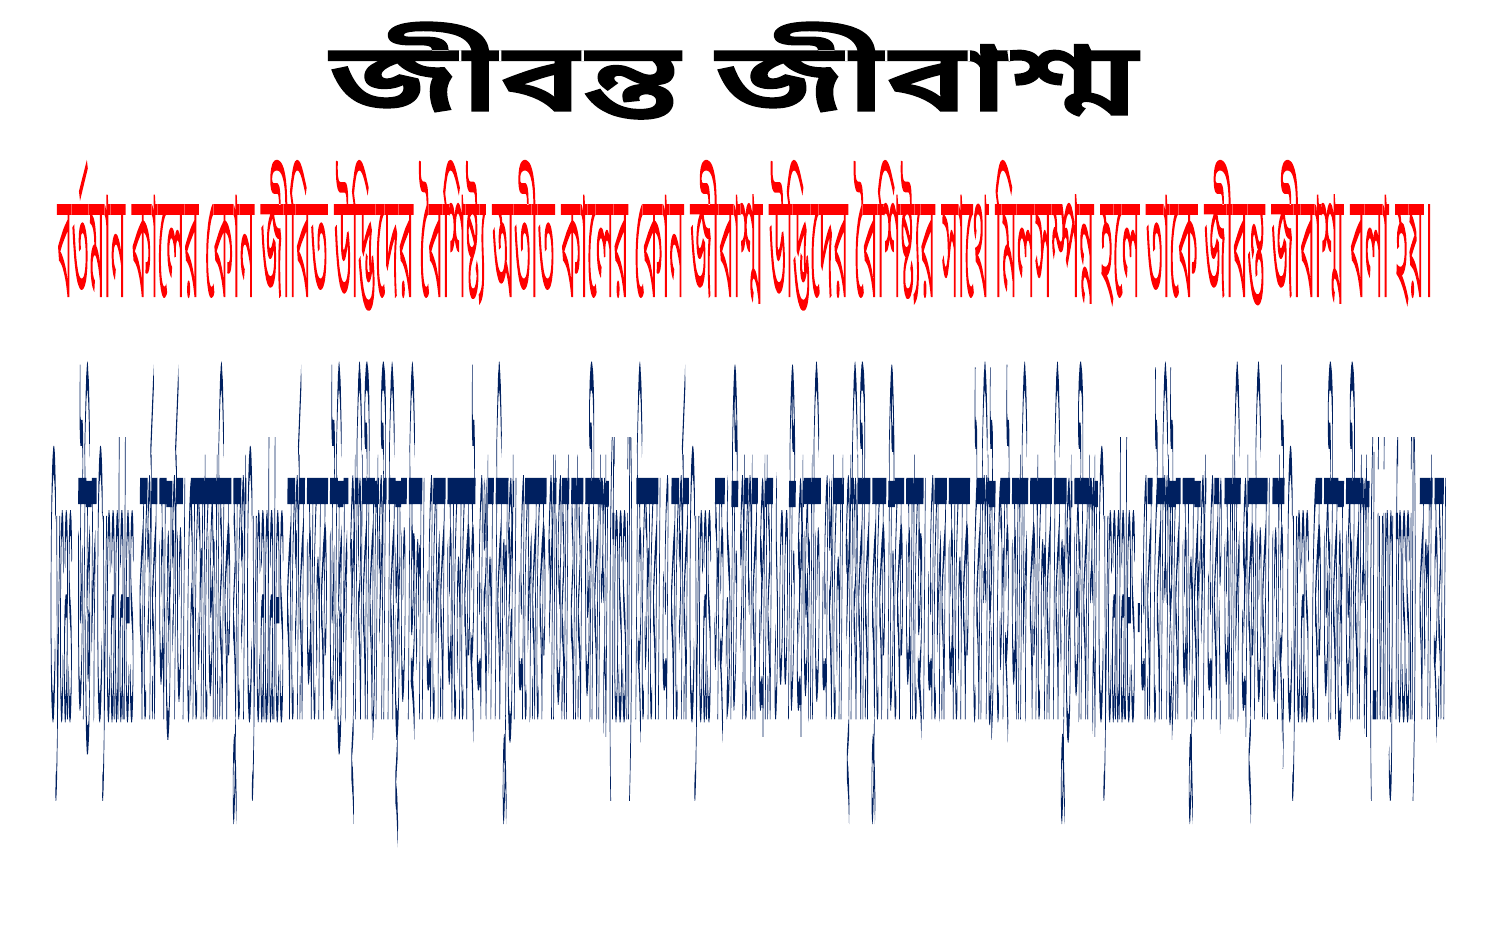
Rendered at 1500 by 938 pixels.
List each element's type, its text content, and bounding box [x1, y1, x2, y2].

text_box Cycas উদ্ভিদ Cycadales বর্গের অন্তর্গত। মেসোজোয়িক যুগে Cycadales বর্গের অনেক উদ্ভিদ পৃথিবীব্যাপী বিস্তৃত ছিল। এদের অনেকেই এখন বিলুপ্ত। এদেরকে পাওয়া যায় জীবাশ্ম (fossil) হিসেবে। এ বর্গের Cycas সহ ৯টি গণের প্রায় ১০০টি প্রজাতি এখনো পৃথিবীর বুকে টিকে আছে। এদের অনেক বৈশিষ্ট্য সেই আদি কালের বিলুপ্ত জীবাশ্ম Cycadales -এর বৈশিষ্ট্যর অনুরূপ এবং আদি প্রকৃতির। তাই, Cycas কে জীবন্ত জীবাশ্ম (Living fossil) বলা হয়। [97, 437, 134, 801]
text_box বর্তমান কালের কোন জীবিত উদ্ভিদের বৈশিষ্ট্য অতীত কালের কোন জীবাশ্ম উদ্ভিদের বৈশিষ্ট্যর সাথে মিলসম্পন্ন হলে তাকে জীবন্ত জীবাশ্ম বলা হয়। [206, 194, 255, 298]
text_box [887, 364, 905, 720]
text_box বর্তমান কালের কোন জীবিত উদ্ভিদের বৈশিষ্ট্য অতীত কালের কোন জীবাশ্ম উদ্ভিদের বৈশিষ্ট্যর সাথে মিলসম্পন্ন হলে তাকে জীবন্ত জীবাশ্ম বলা হয়। [994, 159, 1095, 304]
text_box Cycas উদ্ভিদ Cycadales বর্গের অন্তর্গত। মেসোজোয়িক যুগে Cycadales বর্গের অনেক উদ্ভিদ পৃথিবীব্যাপী বিস্তৃত ছিল। এদের অনেকেই এখন বিলুপ্ত। এদেরকে পাওয়া যায় জীবাশ্ম (fossil) হিসেবে। এ বর্গের Cycas সহ ৯টি গণের প্রায় ১০০টি প্রজাতি এখনো পৃথিবীর বুকে টিকে আছে। এদের অনেক বৈশিষ্ট্য সেই আদি কালের বিলুপ্ত জীবাশ্ম Cycadales -এর বৈশিষ্ট্যর অনুরূপ এবং আদি প্রকৃতির। তাই, Cycas কে জীবন্ত জীবাশ্ম (Living fossil) বলা হয়। [1345, 361, 1370, 737]
text_box Cycas উদ্ভিদ Cycadales বর্গের অন্তর্গত। মেসোজোয়িক যুগে Cycadales বর্গের অনেক উদ্ভিদ পৃথিবীব্যাপী বিস্তৃত ছিল। এদের অনেকেই এখন বিলুপ্ত। এদেরকে পাওয়া যায় জীবাশ্ম (fossil) হিসেবে। এ বর্গের Cycas সহ ৯টি গণের প্রায় ১০০টি প্রজাতি এখনো পৃথিবীর বুকে টিকে আছে। এদের অনেক বৈশিষ্ট্য সেই আদি কালের বিলুপ্ত জীবাশ্ম Cycadales -এর বৈশিষ্ট্যর অনুরূপ এবং আদি প্রকৃতির। তাই, Cycas কে জীবন্ত জীবাশ্ম (Living fossil) বলা হয়। [232, 437, 284, 825]
text_box Cycas উদ্ভিদ Cycadales বর্গের অন্তর্গত। মেসোজোয়িক যুগে Cycadales বর্গের অনেক উদ্ভিদ পৃথিবীব্যাপী বিস্তৃত ছিল। এদের অনেকেই এখন বিলুপ্ত। এদেরকে পাওয়া যায় জীবাশ্ম (fossil) হিসেবে। এ বর্গের Cycas সহ ৯টি গণের প্রায় ১০০টি প্রজাতি এখনো পৃথিবীর বুকে টিকে আছে। এদের অনেক বৈশিষ্ট্য সেই আদি কালের বিলুপ্ত জীবাশ্ম Cycadales -এর বৈশিষ্ট্যর অনুরূপ এবং আদি প্রকৃতির। তাই, Cycas কে জীবন্ত জীবাশ্ম (Living fossil) বলা হয়। [609, 437, 633, 801]
text_box Cycas উদ্ভিদ Cycadales বর্গের অন্তর্গত। মেসোজোয়িক যুগে Cycadales বর্গের অনেক উদ্ভিদ পৃথিবীব্যাপী বিস্তৃত ছিল। এদের অনেকেই এখন বিলুপ্ত। এদেরকে পাওয়া যায় জীবাশ্ম (fossil) হিসেবে। এ বর্গের Cycas সহ ৯টি গণের প্রায় ১০০টি প্রজাতি এখনো পৃথিবীর বুকে টিকে আছে। এদের অনেক বৈশিষ্ট্য সেই আদি কালের বিলুপ্ত জীবাশ্ম Cycadales -এর বৈশিষ্ট্যর অনুরূপ এবং আদি প্রকৃতির। তাই, Cycas কে জীবন্ত জীবাশ্ম (Living fossil) বলা হয়। [1370, 437, 1394, 801]
text_box Cycas উদ্ভিদ Cycadales বর্গের অন্তর্গত। মেসোজোয়িক যুগে Cycadales বর্গের অনেক উদ্ভিদ পৃথিবীব্যাপী বিস্তৃত ছিল। এদের অনেকেই এখন বিলুপ্ত। এদেরকে পাওয়া যায় জীবাশ্ম (fossil) হিসেবে। এ বর্গের Cycas সহ ৯টি গণের প্রায় ১০০টি প্রজাতি এখনো পৃথিবীর বুকে টিকে আছে। এদের অনেক বৈশিষ্ট্য সেই আদি কালের বিলুপ্ত জীবাশ্ম Cycadales -এর বৈশিষ্ট্যর অনুরূপ এবং আদি প্রকৃতির। তাই, Cycas কে জীবন্ত জীবাশ্ম (Living fossil) বলা হয়। [1153, 361, 1181, 740]
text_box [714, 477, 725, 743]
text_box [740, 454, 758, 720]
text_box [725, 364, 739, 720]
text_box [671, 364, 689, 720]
text_box Cycas উদ্ভিদ Cycadales বর্গের অন্তর্গত। মেসোজোয়িক যুগে Cycadales বর্গের অনেক উদ্ভিদ পৃথিবীব্যাপী বিস্তৃত ছিল। এদের অনেকেই এখন বিলুপ্ত। এদেরকে পাওয়া যায় জীবাশ্ম (fossil) হিসেবে। এ বর্গের Cycas সহ ৯টি গণের প্রায় ১০০টি প্রজাতি এখনো পৃথিবীর বুকে টিকে আছে। এদের অনেক বৈশিষ্ট্য সেই আদি কালের বিলুপ্ত জীবাশ্ম Cycadales -এর বৈশিষ্ট্যর অনুরূপ এবং আদি প্রকৃতির। তাই, Cycas কে জীবন্ত জীবাশ্ম (Living fossil) বলা হয়। [350, 361, 387, 825]
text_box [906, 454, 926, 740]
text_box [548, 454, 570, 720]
text_box বর্তমান কালের কোন জীবিত উদ্ভিদের বৈশিষ্ট্য অতীত কালের কোন জীবাশ্ম উদ্ভিদের বৈশিষ্ট্যর সাথে মিলসম্পন্ন হলে তাকে জীবন্ত জীবাশ্ম বলা হয়। [333, 159, 414, 311]
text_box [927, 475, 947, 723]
text_box Cycas উদ্ভিদ Cycadales বর্গের অন্তর্গত। মেসোজোয়িক যুগে Cycadales বর্গের অনেক উদ্ভিদ পৃথিবীব্যাপী বিস্তৃত ছিল। এদের অনেকেই এখন বিলুপ্ত। এদেরকে পাওয়া যায় জীবাশ্ম (fossil) হিসেবে। এ বর্গের Cycas সহ ৯টি গণের প্রায় ১০০টি প্রজাতি এখনো পৃথিবীর বুকে টিকে আছে। এদের অনেক বৈশিষ্ট্য সেই আদি কালের বিলুপ্ত জীবাশ্ম Cycadales -এর বৈশিষ্ট্যর অনুরূপ এবং আদি প্রকৃতির। তাই, Cycas কে জীবন্ত জীবাশ্ম (Living fossil) বলা হয়। [50, 445, 73, 801]
text_box বর্তমান কালের কোন জীবিত উদ্ভিদের বৈশিষ্ট্য অতীত কালের কোন জীবাশ্ম উদ্ভিদের বৈশিষ্ট্যর সাথে মিলসম্পন্ন হলে তাকে জীবন্ত জীবাশ্ম বলা হয়। [1349, 194, 1390, 298]
text_box Cycas উদ্ভিদ Cycadales বর্গের অন্তর্গত। মেসোজোয়িক যুগে Cycadales বর্গের অনেক উদ্ভিদ পৃথিবীব্যাপী বিস্তৃত ছিল। এদের অনেকেই এখন বিলুপ্ত। এদেরকে পাওয়া যায় জীবাশ্ম (fossil) হিসেবে। এ বর্গের Cycas সহ ৯টি গণের প্রায় ১০০টি প্রজাতি এখনো পৃথিবীর বুকে টিকে আছে। এদের অনেক বৈশিষ্ট্য সেই আদি কালের বিলুপ্ত জীবাশ্ম Cycadales -এর বৈশিষ্ট্যর অনুরূপ এবং আদি প্রকৃতির। তাই, Cycas কে জীবন্ত জীবাশ্ম (Living fossil) বলা হয়। [1241, 361, 1270, 825]
text_box বর্তমান কালের কোন জীবিত উদ্ভিদের বৈশিষ্ট্য অতীত কালের কোন জীবাশ্ম উদ্ভিদের বৈশিষ্ট্যর সাথে মিলসম্পন্ন হলে তাকে জীবন্ত জীবাশ্ম বলা হয়। [1145, 194, 1198, 298]
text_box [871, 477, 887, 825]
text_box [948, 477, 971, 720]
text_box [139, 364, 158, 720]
text_box বর্তমান কালের কোন জীবিত উদ্ভিদের বৈশিষ্ট্য অতীত কালের কোন জীবাশ্ম উদ্ভিদের বৈশিষ্ট্যর সাথে মিলসম্পন্ন হলে তাকে জীবন্ত জীবাশ্ম বলা হয়। [853, 159, 936, 305]
text_box Cycas উদ্ভিদ Cycadales বর্গের অন্তর্গত। মেসোজোয়িক যুগে Cycadales বর্গের অনেক উদ্ভিদ পৃথিবীব্যাপী বিস্তৃত ছিল। এদের অনেকেই এখন বিলুপ্ত। এদেরকে পাওয়া যায় জীবাশ্ম (fossil) হিসেবে। এ বর্গের Cycas সহ ৯টি গণের প্রায় ১০০টি প্রজাতি এখনো পৃথিবীর বুকে টিকে আছে। এদের অনেক বৈশিষ্ট্য সেই আদি কালের বিলুপ্ত জীবাশ্ম Cycadales -এর বৈশিষ্ট্যর অনুরূপ এবং আদি প্রকৃতির। তাই, Cycas কে জীবন্ত জীবাশ্ম (Living fossil) বলা হয়। [1074, 361, 1098, 737]
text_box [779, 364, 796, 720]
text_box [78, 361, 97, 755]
text_box Cycas উদ্ভিদ Cycadales বর্গের অন্তর্গত। মেসোজোয়িক যুগে Cycadales বর্গের অনেক উদ্ভিদ পৃথিবীব্যাপী বিস্তৃত ছিল। এদের অনেকেই এখন বিলুপ্ত। এদেরকে পাওয়া যায় জীবাশ্ম (fossil) হিসেবে। এ বর্গের Cycas সহ ৯টি গণের প্রায় ১০০টি প্রজাতি এখনো পৃথিবীর বুকে টিকে আছে। এদের অনেক বৈশিষ্ট্য সেই আদি কালের বিলুপ্ত জীবাশ্ম Cycadales -এর বৈশিষ্ট্যর অনুরূপ এবং আদি প্রকৃতির। তাই, Cycas কে জীবন্ত জীবাশ্ম (Living fossil) বলা হয়। [689, 445, 712, 801]
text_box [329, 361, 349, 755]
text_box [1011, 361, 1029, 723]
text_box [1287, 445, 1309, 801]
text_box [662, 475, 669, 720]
text_box Cycas উদ্ভিদ Cycadales বর্গের অন্তর্গত। মেসোজোয়িক যুগে Cycadales বর্গের অনেক উদ্ভিদ পৃথিবীব্যাপী বিস্তৃত ছিল। এদের অনেকেই এখন বিলুপ্ত। এদেরকে পাওয়া যায় জীবাশ্ম (fossil) হিসেবে। এ বর্গের Cycas সহ ৯টি গণের প্রায় ১০০টি প্রজাতি এখনো পৃথিবীর বুকে টিকে আছে। এদের অনেক বৈশিষ্ট্য সেই আদি কালের বিলুপ্ত জীবাশ্ম Cycadales -এর বৈশিষ্ট্যর অনুরূপ এবং আদি প্রকৃতির। তাই, Cycas কে জীবন্ত জীবাশ্ম (Living fossil) বলা হয়। [1053, 361, 1073, 825]
text_box Cycas উদ্ভিদ Cycadales বর্গের অন্তর্গত। মেসোজোয়িক যুগে Cycadales বর্গের অনেক উদ্ভিদ পৃথিবীব্যাপী বিস্তৃত ছিল। এদের অনেকেই এখন বিলুপ্ত। এদেরকে পাওয়া যায় জীবাশ্ম (fossil) হিসেবে। এ বর্গের Cycas সহ ৯টি গণের প্রায় ১০০টি প্রজাতি এখনো পৃথিবীর বুকে টিকে আছে। এদের অনেক বৈশিষ্ট্য সেই আদি কালের বিলুপ্ত জীবাশ্ম Cycadales -এর বৈশিষ্ট্যর অনুরূপ এবং আদি প্রকৃতির। তাই, Cycas কে জীবন্ত জীবাশ্ম (Living fossil) বলা হয়। [635, 361, 661, 743]
text_box Cycas উদ্ভিদ Cycadales বর্গের অন্তর্গত। মেসোজোয়িক যুগে Cycadales বর্গের অনেক উদ্ভিদ পৃথিবীব্যাপী বিস্তৃত ছিল। এদের অনেকেই এখন বিলুপ্ত। এদেরকে পাওয়া যায় জীবাশ্ম (fossil) হিসেবে। এ বর্গের Cycas সহ ৯টি গণের প্রায় ১০০টি প্রজাতি এখনো পৃথিবীর বুকে টিকে আছে। এদের অনেক বৈশিষ্ট্য সেই আদি কালের বিলুপ্ত জীবাশ্ম Cycadales -এর বৈশিষ্ট্যর অনুরূপ এবং আদি প্রকৃতির। তাই, Cycas কে জীবন্ত জীবাশ্ম (Living fossil) বলা হয়। [1098, 437, 1135, 801]
text_box Cycas উদ্ভিদ Cycadales বর্গের অন্তর্গত। মেসোজোয়িক যুগে Cycadales বর্গের অনেক উদ্ভিদ পৃথিবীব্যাপী বিস্তৃত ছিল। এদের অনেকেই এখন বিলুপ্ত। এদেরকে পাওয়া যায় জীবাশ্ম (fossil) হিসেবে। এ বর্গের Cycas সহ ৯টি গণের প্রায় ১০০টি প্রজাতি এখনো পৃথিবীর বুকে টিকে আছে। এদের অনেক বৈশিষ্ট্য সেই আদি কালের বিলুপ্ত জীবাশ্ম Cycadales -এর বৈশিষ্ট্যর অনুরূপ এবং আদি প্রকৃতির। তাই, Cycas কে জীবন্ত জীবাশ্ম (Living fossil) বলা হয়। [159, 364, 186, 740]
text_box বর্তমান কালের কোন জীবিত উদ্ভিদের বৈশিষ্ট্য অতীত কালের কোন জীবাশ্ম উদ্ভিদের বৈশিষ্ট্যর সাথে মিলসম্পন্ন হলে তাকে জীবন্ত জীবাশ্ম বলা হয়। [56, 194, 126, 298]
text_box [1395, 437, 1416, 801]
text_box Cycas উদ্ভিদ Cycadales বর্গের অন্তর্গত। মেসোজোয়িক যুগে Cycadales বর্গের অনেক উদ্ভিদ পৃথিবীব্যাপী বিস্তৃত ছিল। এদের অনেকেই এখন বিলুপ্ত। এদেরকে পাওয়া যায় জীবাশ্ম (fossil) হিসেবে। এ বর্গের Cycas সহ ৯টি গণের প্রায় ১০০টি প্রজাতি এখনো পৃথিবীর বুকে টিকে আছে। এদের অনেক বৈশিষ্ট্য সেই আদি কালের বিলুপ্ত জীবাশ্ম Cycadales -এর বৈশিষ্ট্যর অনুরূপ এবং আদি প্রকৃতির। তাই, Cycas কে জীবন্ত জীবাশ্ম (Living fossil) বলা হয়। [447, 364, 476, 743]
text_box বর্তমান কালের কোন জীবিত উদ্ভিদের বৈশিষ্ট্য অতীত কালের কোন জীবাশ্ম উদ্ভিদের বৈশিষ্ট্যর সাথে মিলসম্পন্ন হলে তাকে জীবন্ত জীবাশ্ম বলা হয়। [131, 194, 199, 298]
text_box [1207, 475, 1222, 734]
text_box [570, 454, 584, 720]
text_box Cycas উদ্ভিদ Cycadales বর্গের অন্তর্গত। মেসোজোয়িক যুগে Cycadales বর্গের অনেক উদ্ভিদ পৃথিবীব্যাপী বিস্তৃত ছিল। এদের অনেকেই এখন বিলুপ্ত। এদেরকে পাওয়া যায় জীবাশ্ম (fossil) হিসেবে। এ বর্গের Cycas সহ ৯টি গণের প্রায় ১০০টি প্রজাতি এখনো পৃথিবীর বুকে টিকে আছে। এদের অনেক বৈশিষ্ট্য সেই আদি কালের বিলুপ্ত জীবাশ্ম Cycadales -এর বৈশিষ্ট্যর অনুরূপ এবং আদি প্রকৃতির। তাই, Cycas কে জীবন্ত জীবাশ্ম (Living fossil) বলা হয়। [585, 361, 609, 737]
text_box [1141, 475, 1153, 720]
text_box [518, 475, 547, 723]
text_box বর্তমান কালের কোন জীবিত উদ্ভিদের বৈশিষ্ট্য অতীত কালের কোন জীবাশ্ম উদ্ভিদের বৈশিষ্ট্যর সাথে মিলসম্পন্ন হলে তাকে জীবন্ত জীবাশ্ম বলা হয়। [635, 194, 685, 298]
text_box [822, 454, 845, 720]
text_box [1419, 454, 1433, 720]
text_box বর্তমান কালের কোন জীবিত উদ্ভিদের বৈশিষ্ট্য অতীত কালের কোন জীবাশ্ম উদ্ভিদের বৈশিষ্ট্যর সাথে মিলসম্পন্ন হলে তাকে জীবন্ত জীবাশ্ম বলা হয়। [260, 159, 328, 299]
text_box Cycas উদ্ভিদ Cycadales বর্গের অন্তর্গত। মেসোজোয়িক যুগে Cycadales বর্গের অনেক উদ্ভিদ পৃথিবীব্যাপী বিস্তৃত ছিল। এদের অনেকেই এখন বিলুপ্ত। এদেরকে পাওয়া যায় জীবাশ্ম (fossil) হিসেবে। এ বর্গের Cycas সহ ৯টি গণের প্রায় ১০০টি প্রজাতি এখনো পৃথিবীর বুকে টিকে আছে। এদের অনেক বৈশিষ্ট্য সেই আদি কালের বিলুপ্ত জীবাশ্ম Cycadales -এর বৈশিষ্ট্যর অনুরূপ এবং আদি প্রকৃতির। তাই, Cycas কে জীবন্ত জীবাশ্ম (Living fossil) বলা হয়। [845, 361, 871, 825]
text_box Cycas উদ্ভিদ Cycadales বর্গের অন্তর্গত। মেসোজোয়িক যুগে Cycadales বর্গের অনেক উদ্ভিদ পৃথিবীব্যাপী বিস্তৃত ছিল। এদের অনেকেই এখন বিলুপ্ত। এদেরকে পাওয়া যায় জীবাশ্ম (fossil) হিসেবে। এ বর্গের Cycas সহ ৯টি গণের প্রায় ১০০টি প্রজাতি এখনো পৃথিবীর বুকে টিকে আছে। এদের অনেক বৈশিষ্ট্য সেই আদি কালের বিলুপ্ত জীবাশ্ম Cycadales -এর বৈশিষ্ট্যর অনুরূপ এবং আদি প্রকৃতির। তাই, Cycas কে জীবন্ত জীবাশ্ম (Living fossil) বলা হয়। [973, 361, 996, 740]
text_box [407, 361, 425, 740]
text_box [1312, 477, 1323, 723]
text_box Cycas উদ্ভিদ Cycadales বর্গের অন্তর্গত। মেসোজোয়িক যুগে Cycadales বর্গের অনেক উদ্ভিদ পৃথিবীব্যাপী বিস্তৃত ছিল। এদের অনেকেই এখন বিলুপ্ত। এদেরকে পাওয়া যায় জীবাশ্ম (fossil) হিসেবে। এ বর্গের Cycas সহ ৯টি গণের প্রায় ১০০টি প্রজাতি এখনো পৃথিবীর বুকে টিকে আছে। এদের অনেক বৈশিষ্ট্য সেই আদি কালের বিলুপ্ত জীবাশ্ম Cycadales -এর বৈশিষ্ট্যর অনুরূপ এবং আদি প্রকৃতির। তাই, Cycas কে জীবন্ত জীবাশ্ম (Living fossil) বলা হয়। [187, 361, 232, 723]
text_box বর্তমান কালের কোন জীবিত উদ্ভিদের বৈশিষ্ট্য অতীত কালের কোন জীবাশ্ম উদ্ভিদের বৈশিষ্ট্যর সাথে মিলসম্পন্ন হলে তাকে জীবন্ত জীবাশ্ম বলা হয়। [560, 194, 629, 298]
text_box বর্তমান কালের কোন জীবিত উদ্ভিদের বৈশিষ্ট্য অতীত কালের কোন জীবাশ্ম উদ্ভিদের বৈশিষ্ট্যর সাথে মিলসম্পন্ন হলে তাকে জীবন্ত জীবাশ্ম বলা হয়। [941, 194, 989, 298]
text_box বর্তমান কালের কোন জীবিত উদ্ভিদের বৈশিষ্ট্য অতীত কালের কোন জীবাশ্ম উদ্ভিদের বৈশিষ্ট্যর সাথে মিলসম্পন্ন হলে তাকে জীবন্ত জীবাশ্ম বলা হয়। [689, 159, 763, 304]
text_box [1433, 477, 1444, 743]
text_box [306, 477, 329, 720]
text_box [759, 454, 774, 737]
text_box বর্তমান কালের কোন জীবিত উদ্ভিদের বৈশিষ্ট্য অতীত কালের কোন জীবাশ্ম উদ্ভিদের বৈশিষ্ট্যর সাথে মিলসম্পন্ন হলে তাকে জীবন্ত জীবাশ্ম বলা হয়। [1271, 159, 1344, 304]
text_box Cycas উদ্ভিদ Cycadales বর্গের অন্তর্গত। মেসোজোয়িক যুগে Cycadales বর্গের অনেক উদ্ভিদ পৃথিবীব্যাপী বিস্তৃত ছিল। এদের অনেকেই এখন বিলুপ্ত। এদেরকে পাওয়া যায় জীবাশ্ম (fossil) হিসেবে। এ বর্গের Cycas সহ ৯টি গণের প্রায় ১০০টি প্রজাতি এখনো পৃথিবীর বুকে টিকে আছে। এদের অনেক বৈশিষ্ট্য সেই আদি কালের বিলুপ্ত জীবাশ্ম Cycadales -এর বৈশিষ্ট্যর অনুরূপ এবং আদি প্রকৃতির। তাই, Cycas কে জীবন্ত জীবাশ্ম (Living fossil) বলা হয়। [494, 361, 517, 825]
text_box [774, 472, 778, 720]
text_box Cycas উদ্ভিদ Cycadales বর্গের অন্তর্গত। মেসোজোয়িক যুগে Cycadales বর্গের অনেক উদ্ভিদ পৃথিবীব্যাপী বিস্তৃত ছিল। এদের অনেকেই এখন বিলুপ্ত। এদেরকে পাওয়া যায় জীবাশ্ম (fossil) হিসেবে। এ বর্গের Cycas সহ ৯টি গণের প্রায় ১০০টি প্রজাতি এখনো পৃথিবীর বুকে টিকে আছে। এদের অনেক বৈশিষ্ট্য সেই আদি কালের বিলুপ্ত জীবাশ্ম Cycadales -এর বৈশিষ্ট্যর অনুরূপ এবং আদি প্রকৃতির। তাই, Cycas কে জীবন্ত জীবাশ্ম (Living fossil) বলা হয়। [1323, 361, 1345, 740]
text_box Cycas উদ্ভিদ Cycadales বর্গের অন্তর্গত। মেসোজোয়িক যুগে Cycadales বর্গের অনেক উদ্ভিদ পৃথিবীব্যাপী বিস্তৃত ছিল। এদের অনেকেই এখন বিলুপ্ত। এদেরকে পাওয়া যায় জীবাশ্ম (fossil) হিসেবে। এ বর্গের Cycas সহ ৯টি গণের প্রায় ১০০টি প্রজাতি এখনো পৃথিবীর বুকে টিকে আছে। এদের অনেক বৈশিষ্ট্য সেই আদি কালের বিলুপ্ত জীবাশ্ম Cycadales -এর বৈশিষ্ট্যর অনুরূপ এবং আদি প্রকৃতির। তাই, Cycas কে জীবন্ত জীবাশ্ম (Living fossil) বলা হয়। [796, 361, 821, 737]
text_box Cycas উদ্ভিদ Cycadales বর্গের অন্তর্গত। মেসোজোয়িক যুগে Cycadales বর্গের অনেক উদ্ভিদ পৃথিবীব্যাপী বিস্তৃত ছিল। এদের অনেকেই এখন বিলুপ্ত। এদেরকে পাওয়া যায় জীবাশ্ম (fossil) হিসেবে। এ বর্গের Cycas সহ ৯টি গণের প্রায় ১০০টি প্রজাতি এখনো পৃথিবীর বুকে টিকে আছে। এদের অনেক বৈশিষ্ট্য সেই আদি কালের বিলুপ্ত জীবাশ্ম Cycadales -এর বৈশিষ্ট্যর অনুরূপ এবং আদি প্রকৃতির। তাই, Cycas কে জীবন্ত জীবাশ্ম (Living fossil) বলা হয়। [387, 361, 407, 848]
text_box Cycas উদ্ভিদ Cycadales বর্গের অন্তর্গত। মেসোজোয়িক যুগে Cycadales বর্গের অনেক উদ্ভিদ পৃথিবীব্যাপী বিস্তৃত ছিল। এদের অনেকেই এখন বিলুপ্ত। এদেরকে পাওয়া যায় জীবাশ্ম (fossil) হিসেবে। এ বর্গের Cycas সহ ৯টি গণের প্রায় ১০০টি প্রজাতি এখনো পৃথিবীর বুকে টিকে আছে। এদের অনেক বৈশিষ্ট্য সেই আদি কালের বিলুপ্ত জীবাশ্ম Cycadales -এর বৈশিষ্ট্যর অনুরূপ এবং আদি প্রকৃতির। তাই, Cycas কে জীবন্ত জীবাশ্ম (Living fossil) বলা হয়। [1182, 454, 1207, 825]
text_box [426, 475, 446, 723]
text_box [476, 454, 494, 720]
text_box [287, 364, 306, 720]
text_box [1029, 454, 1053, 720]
text_box বর্তমান কালের কোন জীবিত উদ্ভিদের বৈশিষ্ট্য অতীত কালের কোন জীবাশ্ম উদ্ভিদের বৈশিষ্ট্যর সাথে মিলসম্পন্ন হলে তাকে জীবন্ত জীবাশ্ম বলা হয়। [418, 159, 486, 305]
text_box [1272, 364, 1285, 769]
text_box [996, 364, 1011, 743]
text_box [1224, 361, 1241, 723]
